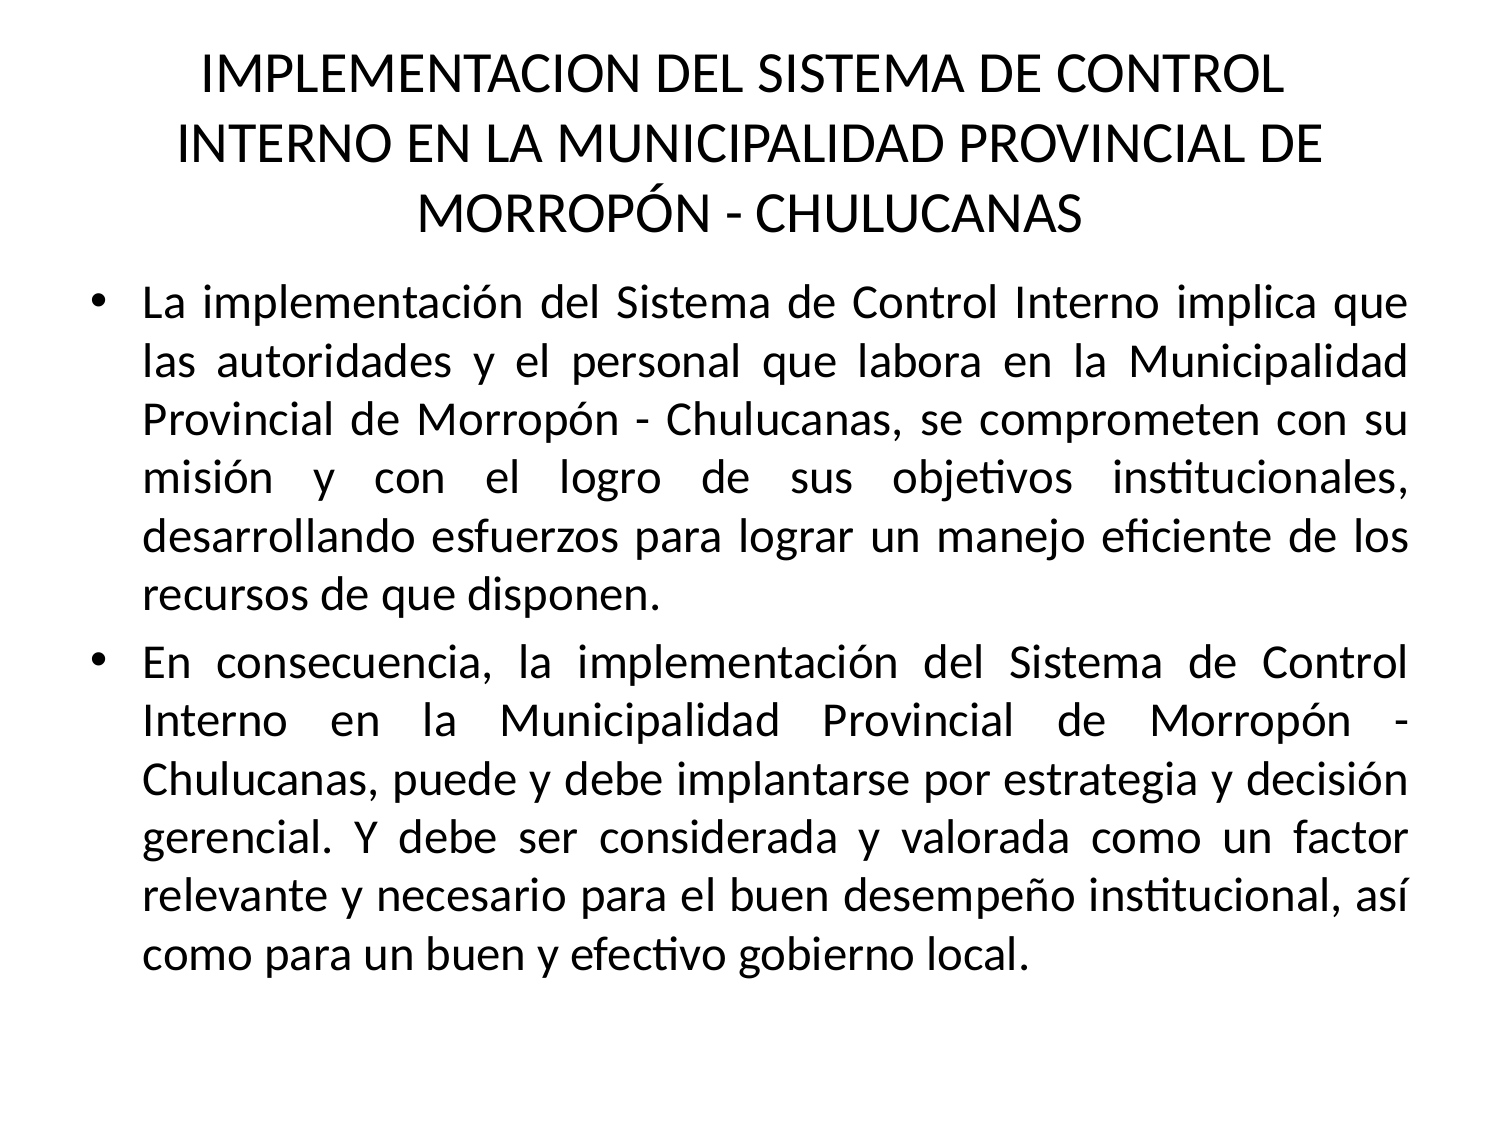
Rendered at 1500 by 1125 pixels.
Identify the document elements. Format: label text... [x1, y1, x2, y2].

title IMPLEMENTACION DEL SISTEMA DE CONTROL INTERNO EN LA MUNICIPALIDAD PROVINCIAL DE MORROPÓN - CHULUCANAS [75, 45, 1425, 233]
list La implementación del Sistema de Control Interno implica que las autoridades y el personal que labora en la Municipalidad Provincial de Morropón - Chulucanas, se comprometen con su misión y con el logro de sus objetivos institucionales, desarrollando esfuerzos para lograr un manejo eficiente de los recursos de que disponen. En consecuencia, la implementación del Sistema de Control Interno en la Municipalidad Provincial de Morropón - Chulucanas, puede y debe implantarse por estrategia y decisión gerencial. Y debe ser considerada y valorada como un factor relevante y necesario para el buen desempeño institucional, así como para un buen y efectivo gobierno local. [75, 262, 1425, 1005]
